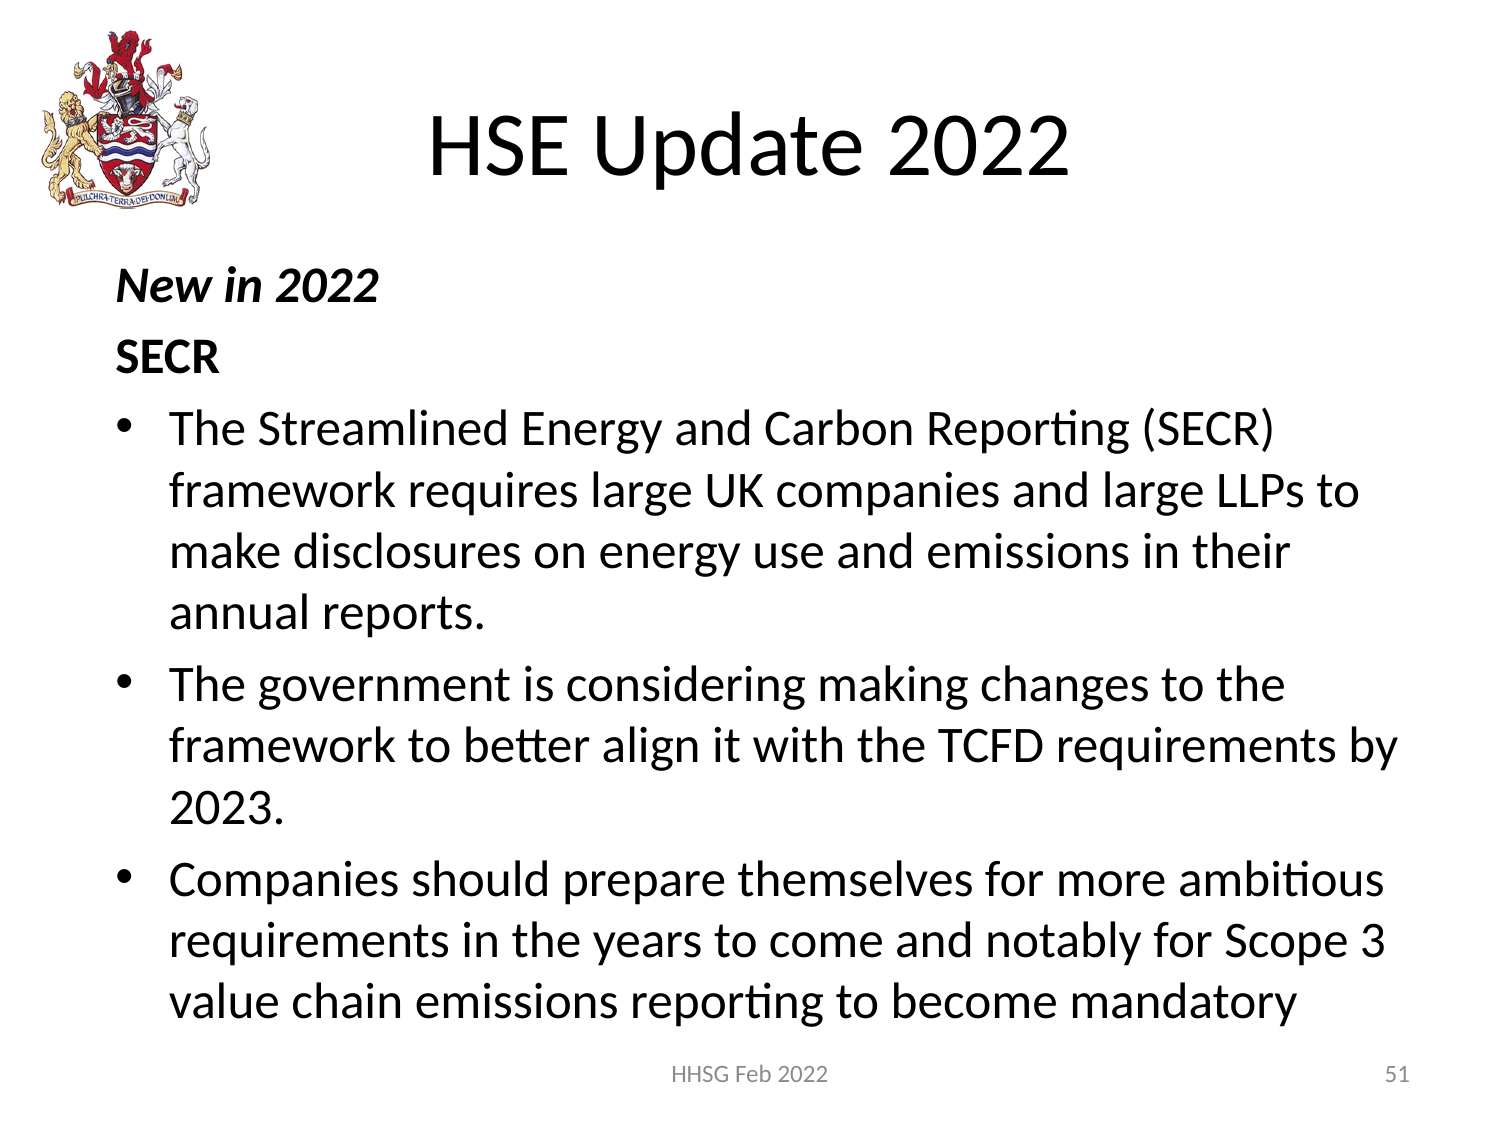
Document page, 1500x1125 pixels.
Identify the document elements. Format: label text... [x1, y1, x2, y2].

footer HHSG Feb 2022 [512, 1042, 988, 1103]
picture [41, 30, 210, 210]
slide_number 51 [1074, 1042, 1425, 1103]
list New in 2022 SECR The Streamlined Energy and Carbon Reporting (SECR) framework requires large UK companies and large LLPs to make disclosures on energy use and emissions in their annual reports. The government is considering making changes to the framework to better align it with the TCFD requirements by 2023. Companies should prepare themselves for more ambitious requirements in the years to come and notably for Scope 3 value chain emissions reporting to become mandatory [100, 243, 1424, 1047]
title HSE Update 2022 [75, 45, 1425, 233]
